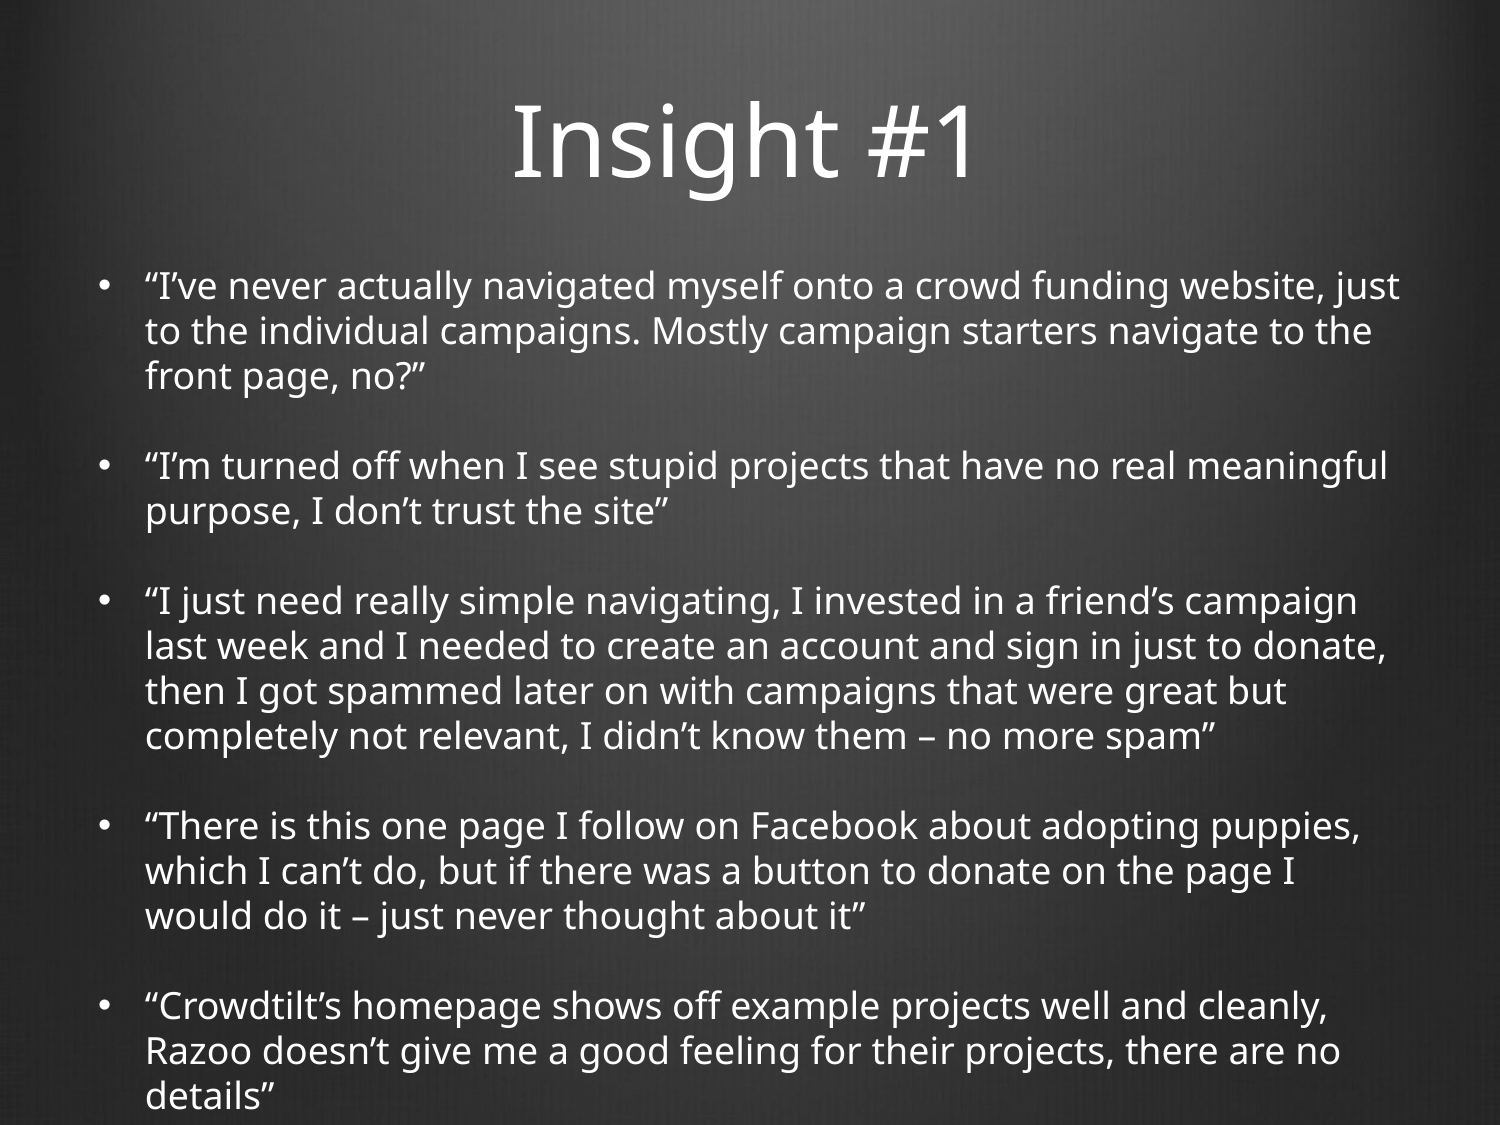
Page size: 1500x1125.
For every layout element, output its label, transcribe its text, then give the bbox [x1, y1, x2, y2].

title Insight #1 [112, 19, 1388, 254]
text_box “I’ve never actually navigated myself onto a crowd funding website, just to the individual campaigns. Mostly campaign starters navigate to the front page, no?” “I’m turned off when I see stupid projects that have no real meaningful purpose, I don’t trust the site” “I just need really simple navigating, I invested in a friend’s campaign last week and I needed to create an account and sign in just to donate, then I got spammed later on with campaigns that were great but completely not relevant, I didn’t know them – no more spam” “There is this one page I follow on Facebook about adopting puppies, which I can’t do, but if there was a button to donate on the page I would do it – just never thought about it” “Crowdtilt’s homepage shows off example projects well and cleanly, Razoo doesn’t give me a good feeling for their projects, there are no details” [83, 254, 1422, 1125]
